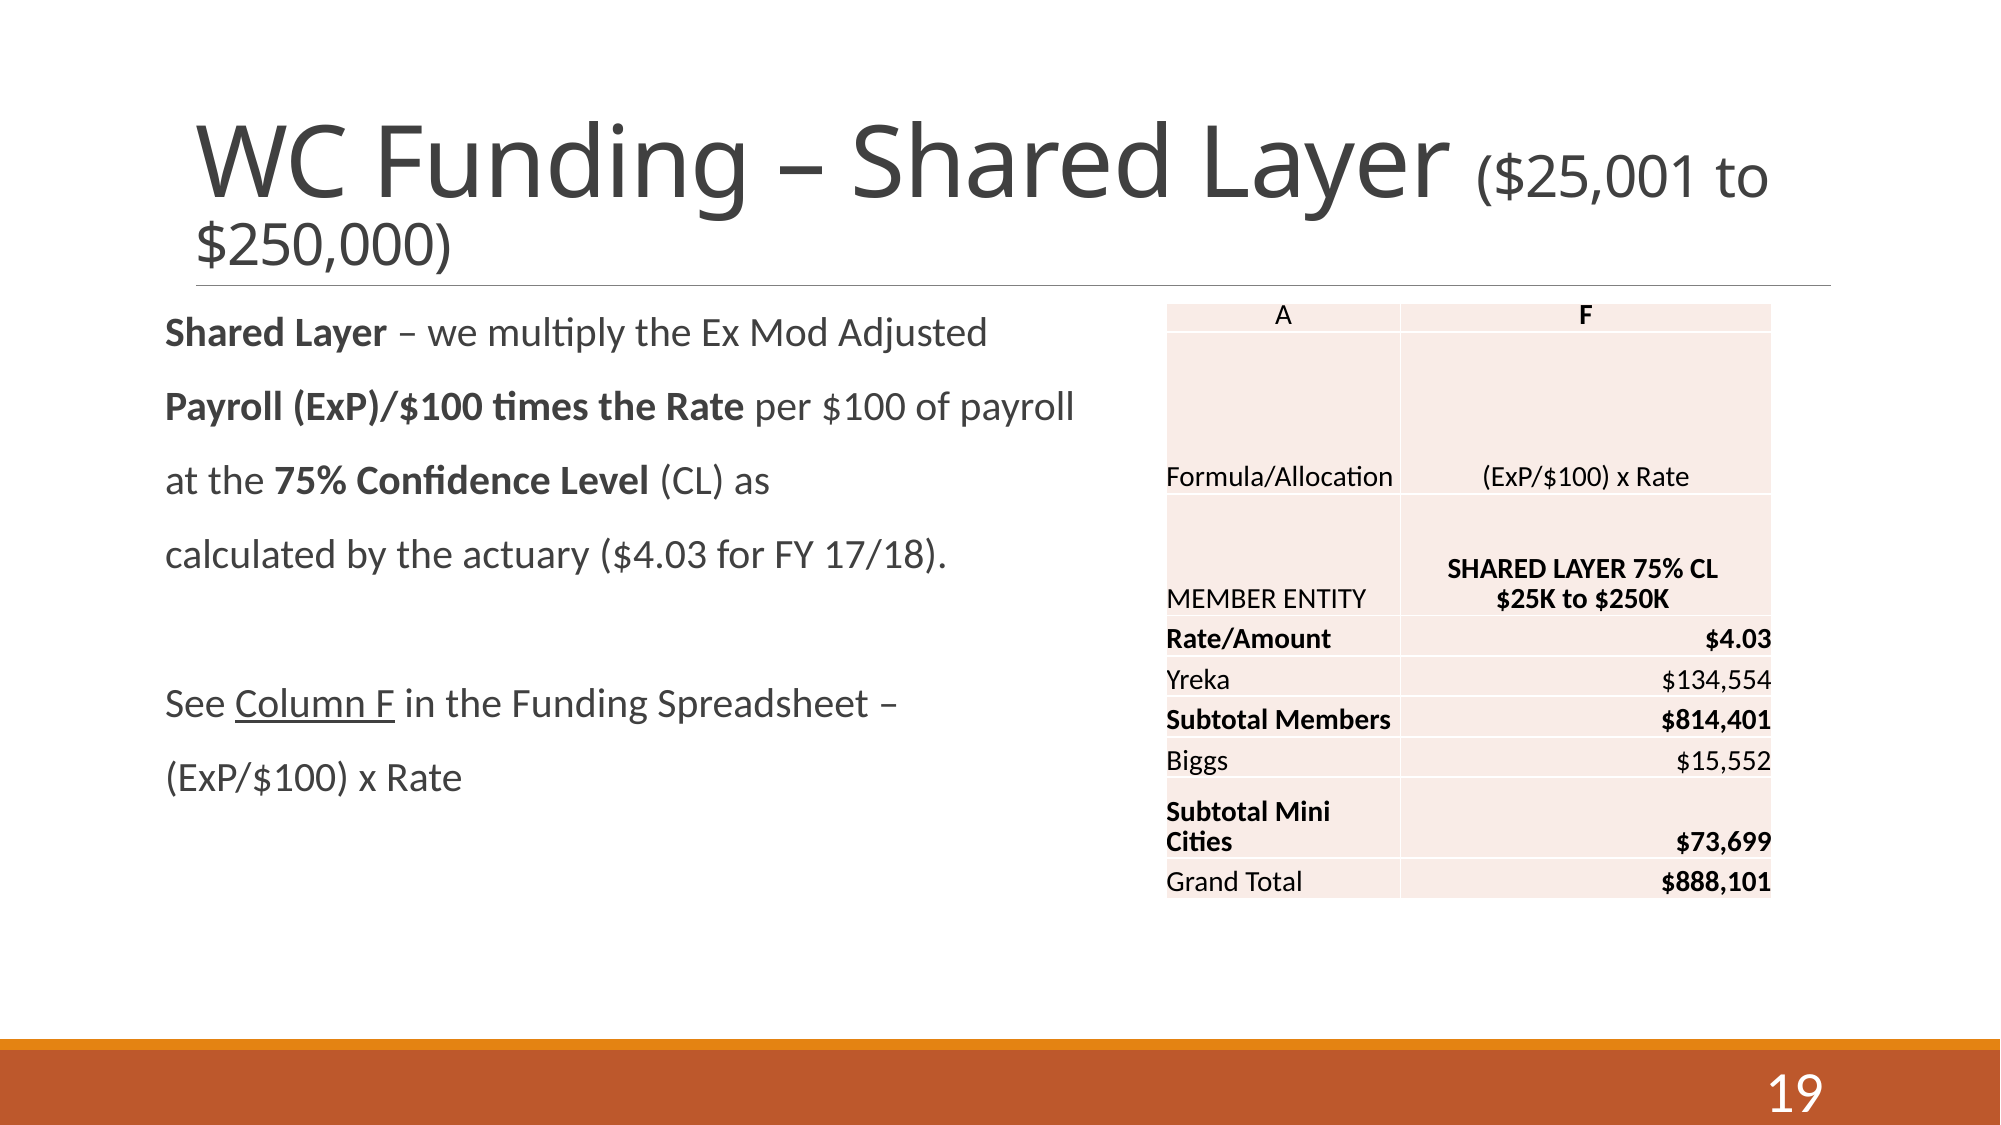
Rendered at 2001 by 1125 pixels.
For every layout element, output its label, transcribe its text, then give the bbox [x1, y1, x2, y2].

table_cell Grand Total [1167, 859, 1400, 898]
table_cell SHARED LAYER 75% CL $25K to $250K [1401, 495, 1771, 615]
table_header A [1167, 304, 1400, 331]
table_cell MEMBER ENTITY [1167, 495, 1400, 615]
table_cell $15,552 [1401, 738, 1771, 776]
table_cell Rate/Amount [1167, 616, 1400, 655]
table_cell $73,699 [1401, 778, 1771, 857]
table_cell Subtotal Members [1167, 697, 1400, 736]
table_cell Biggs [1167, 738, 1400, 776]
slide_number 19 [1624, 1059, 1840, 1120]
table_cell $814,401 [1401, 697, 1771, 736]
table_cell $134,554 [1401, 657, 1771, 695]
table_cell $888,101 [1401, 859, 1771, 898]
table_cell (ExP/$100) x Rate [1401, 333, 1771, 493]
table_cell $4.03 [1401, 616, 1771, 655]
table_cell Yreka [1167, 657, 1400, 695]
list Shared Layer – we multiply the Ex Mod Adjusted Payroll (ExP)/$100 times the Rate per $100 of payroll at the 75% Confidence Level (CL) as calculated by the actuary ($4.03 for FY 17/18). See Column F in the Funding Spreadsheet – (ExP/$100) x Rate [150, 302, 1830, 996]
table_cell Subtotal Mini Cities [1167, 778, 1400, 857]
table_header F [1401, 304, 1771, 331]
title WC Funding – Shared Layer ($25,001 to $250,000) [180, 47, 1830, 285]
table_cell Formula/Allocation [1167, 333, 1400, 493]
